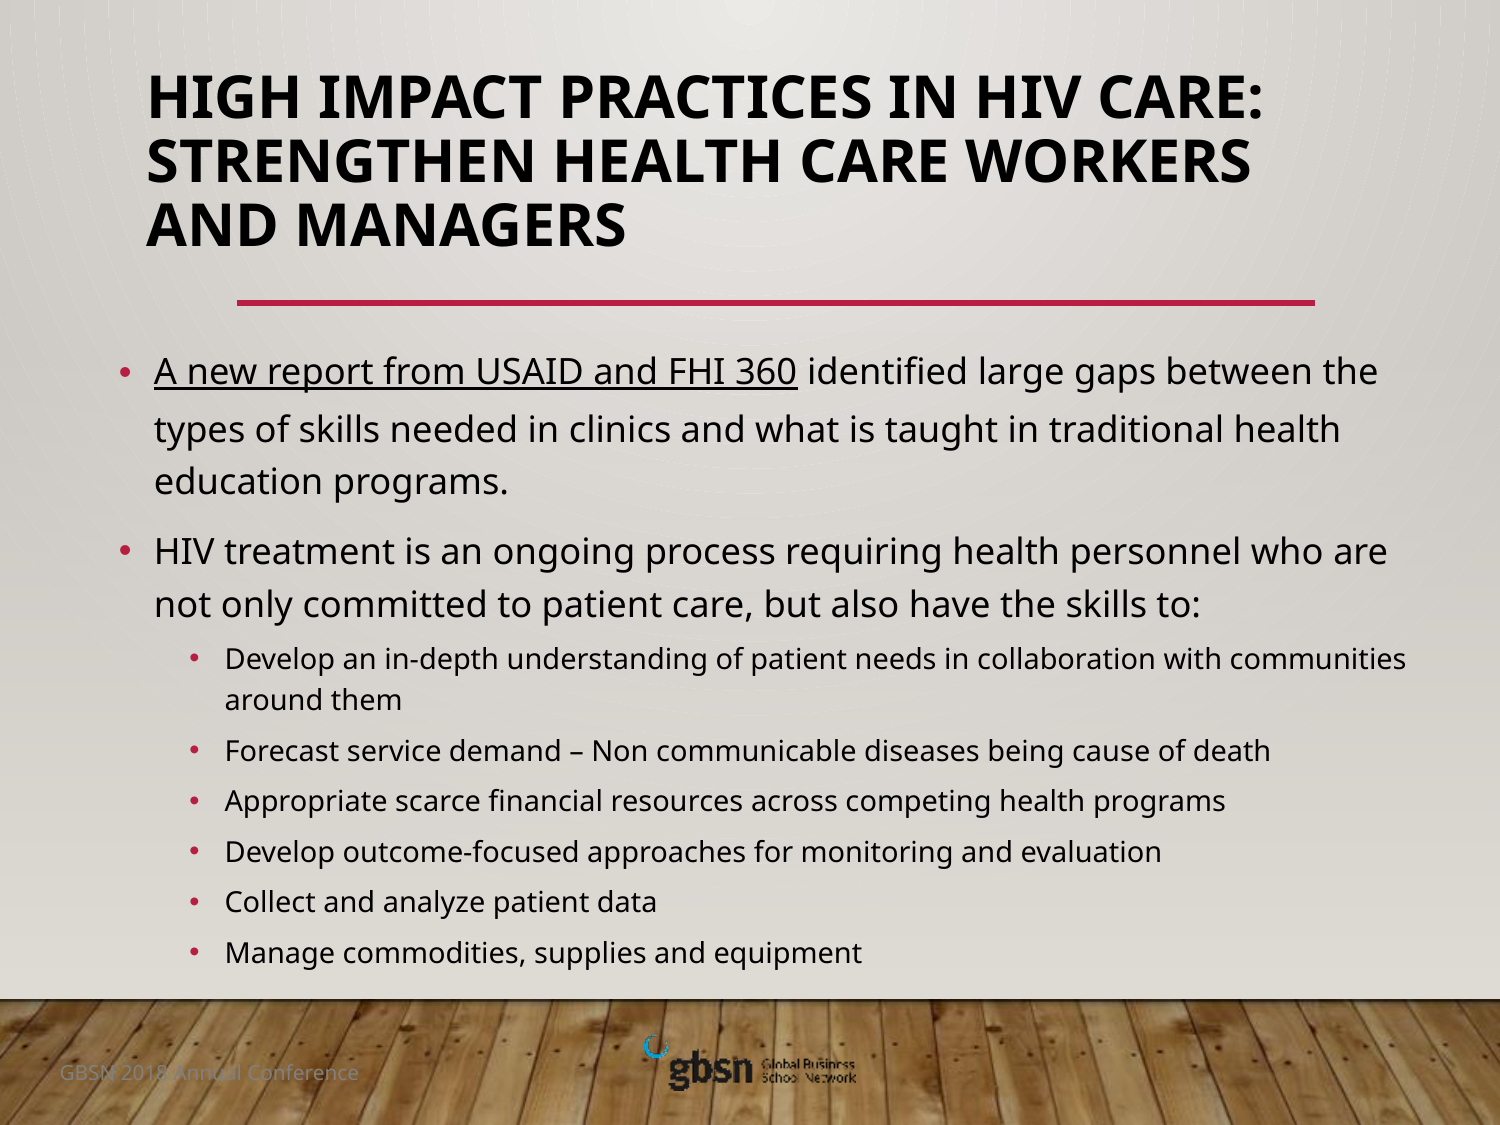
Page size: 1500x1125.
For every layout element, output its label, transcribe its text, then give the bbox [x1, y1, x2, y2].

list A new report from USAID and FHI 360 identified large gaps between the types of skills needed in clinics and what is taught in traditional health education programs. HIV treatment is an ongoing process requiring health personnel who are not only committed to patient care, but also have the skills to: Develop an in-depth understanding of patient needs in collaboration with communities around them Forecast service demand – Non communicable diseases being cause of death Appropriate scarce financial resources across competing health programs Develop outcome-focused approaches for monitoring and evaluation Collect and analyze patient data Manage commodities, supplies and equipment [103, 330, 1445, 981]
title High Impact Practices In HIV Care: Strengthen Health Care Workers And Managers [131, 60, 1387, 268]
picture [0, 999, 1500, 1125]
